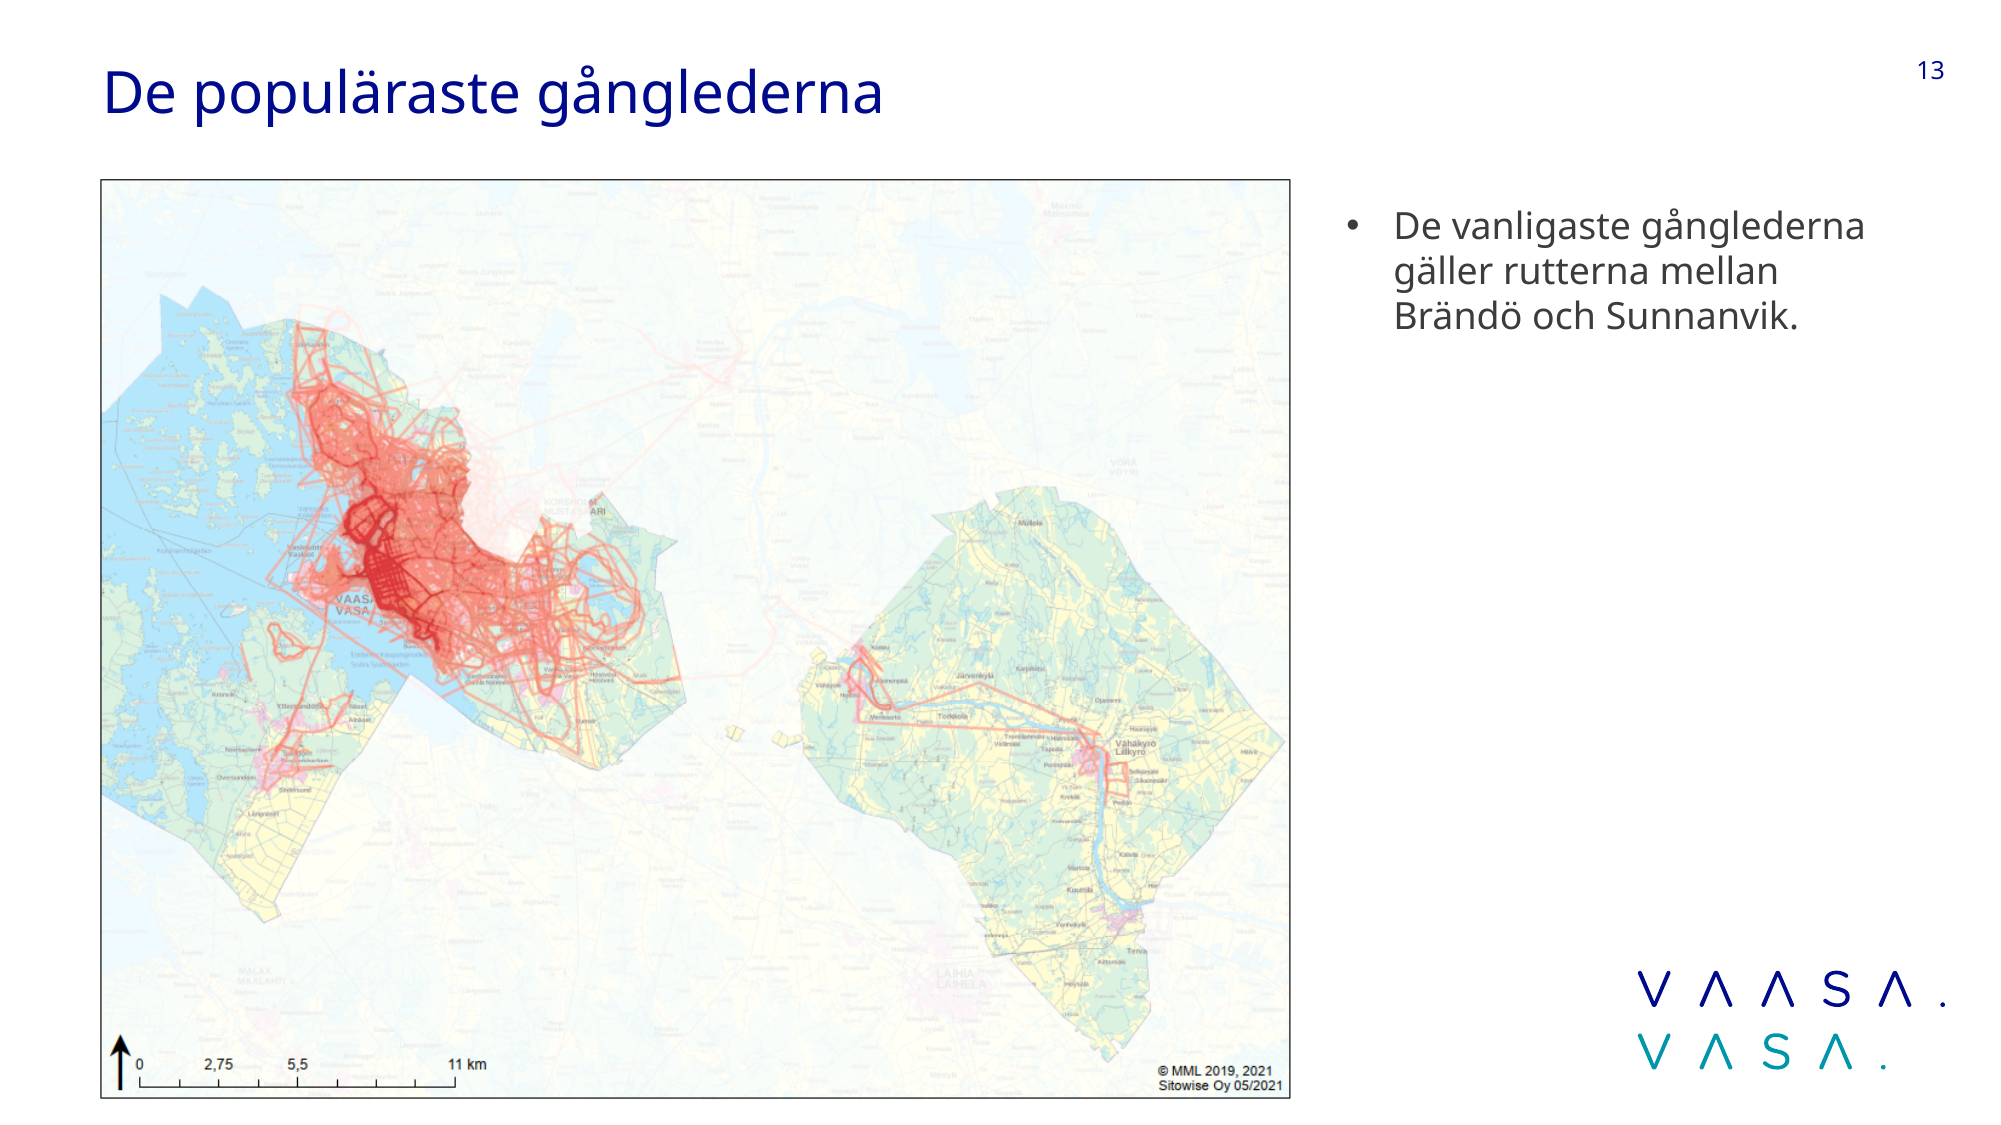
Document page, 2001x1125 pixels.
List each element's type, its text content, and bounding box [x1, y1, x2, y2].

title De populäraste gånglederna [102, 54, 1875, 197]
slide_number 13 [1874, 54, 1945, 115]
picture [98, 178, 1293, 1100]
text_box De vanligaste gånglederna gäller rutterna mellan Brändö och Sunnanvik. [1331, 194, 1910, 344]
